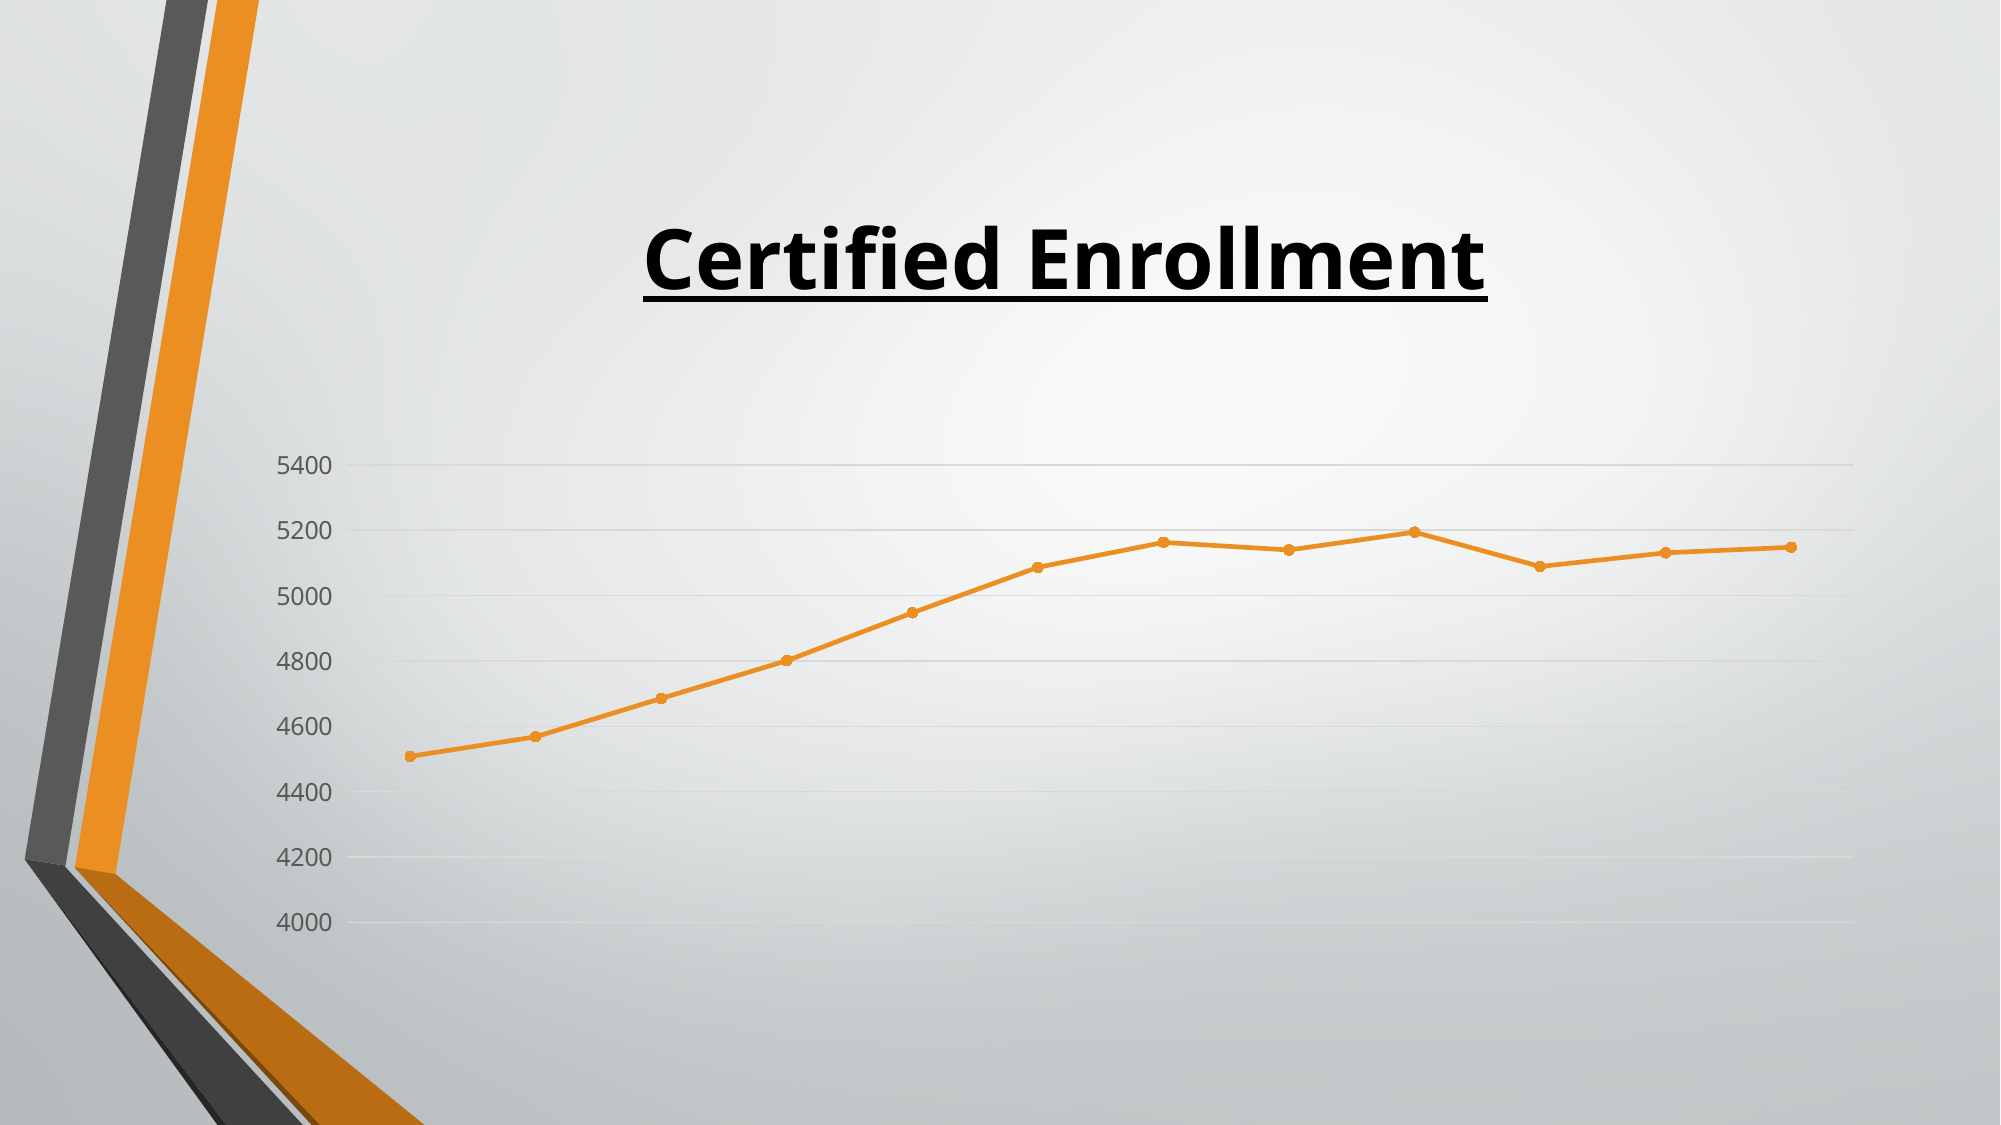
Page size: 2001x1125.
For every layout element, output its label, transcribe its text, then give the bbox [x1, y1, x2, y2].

title Certified Enrollment [243, 112, 1887, 400]
chart [243, 437, 1888, 951]
